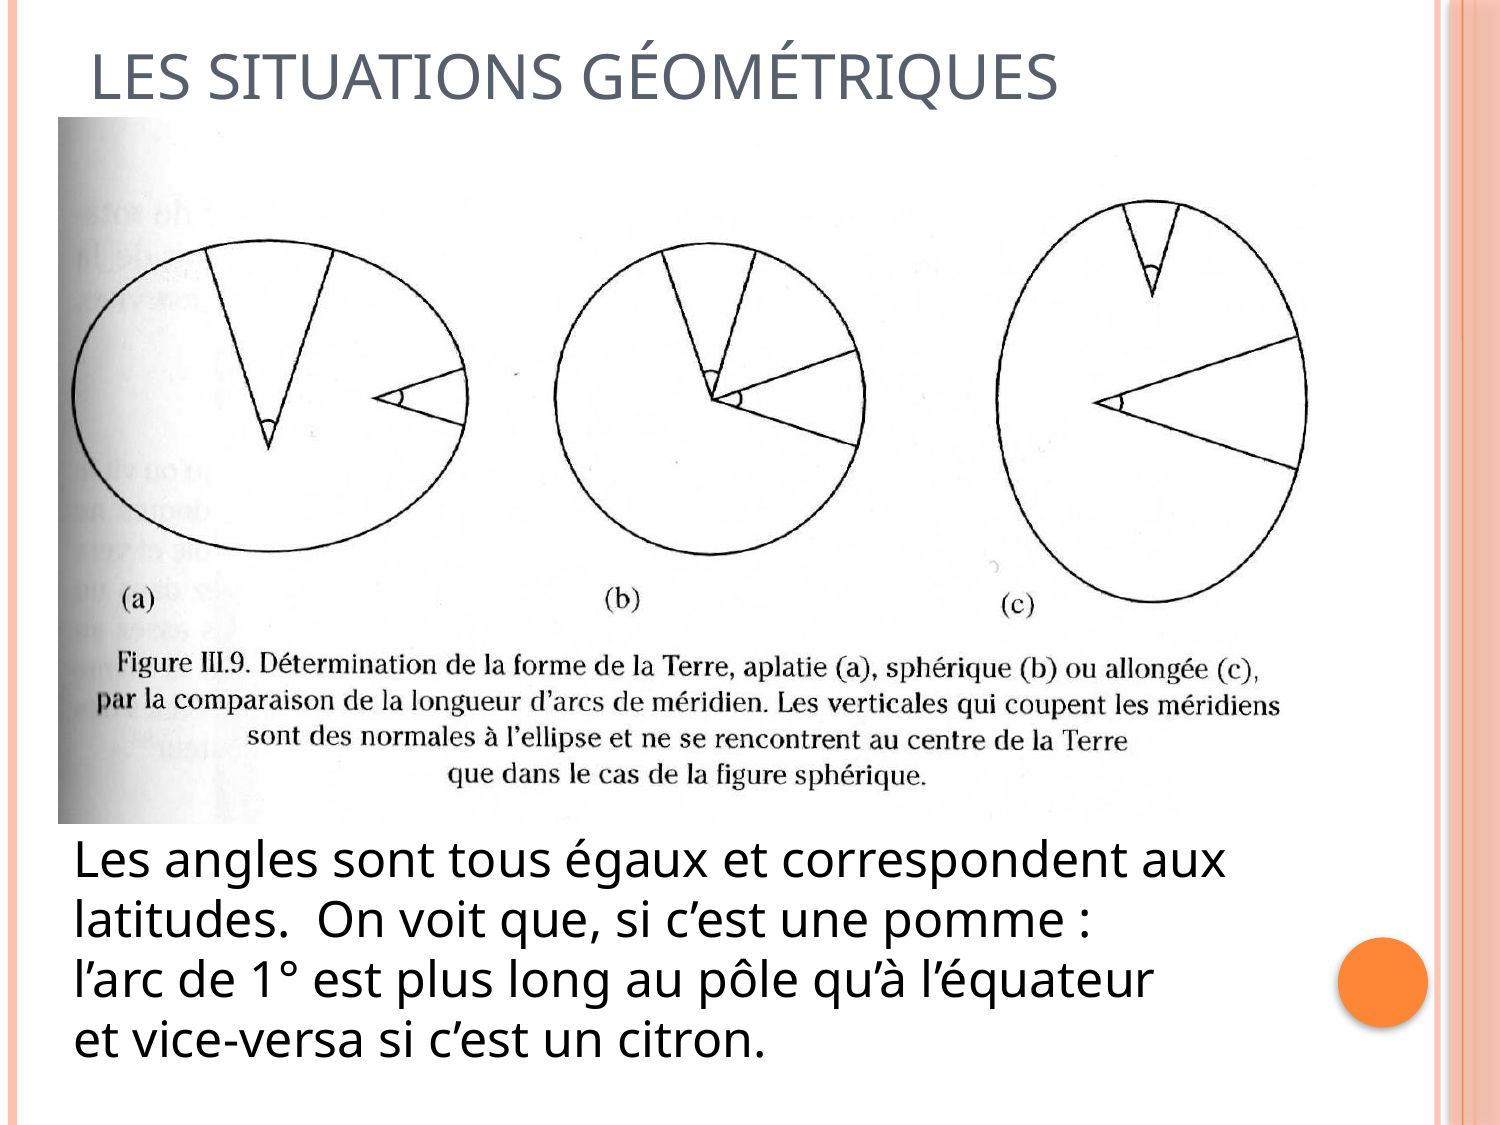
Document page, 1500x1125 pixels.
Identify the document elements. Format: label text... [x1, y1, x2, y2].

text_box Les angles sont tous égaux et correspondent aux latitudes. On voit que, si c’est une pomme : l’arc de 1° est plus long au pôle qu’à l’équateur et vice-versa si c’est un citron. [58, 820, 1430, 1075]
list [58, 116, 1360, 825]
title Les situations géométriques [75, 23, 1425, 119]
